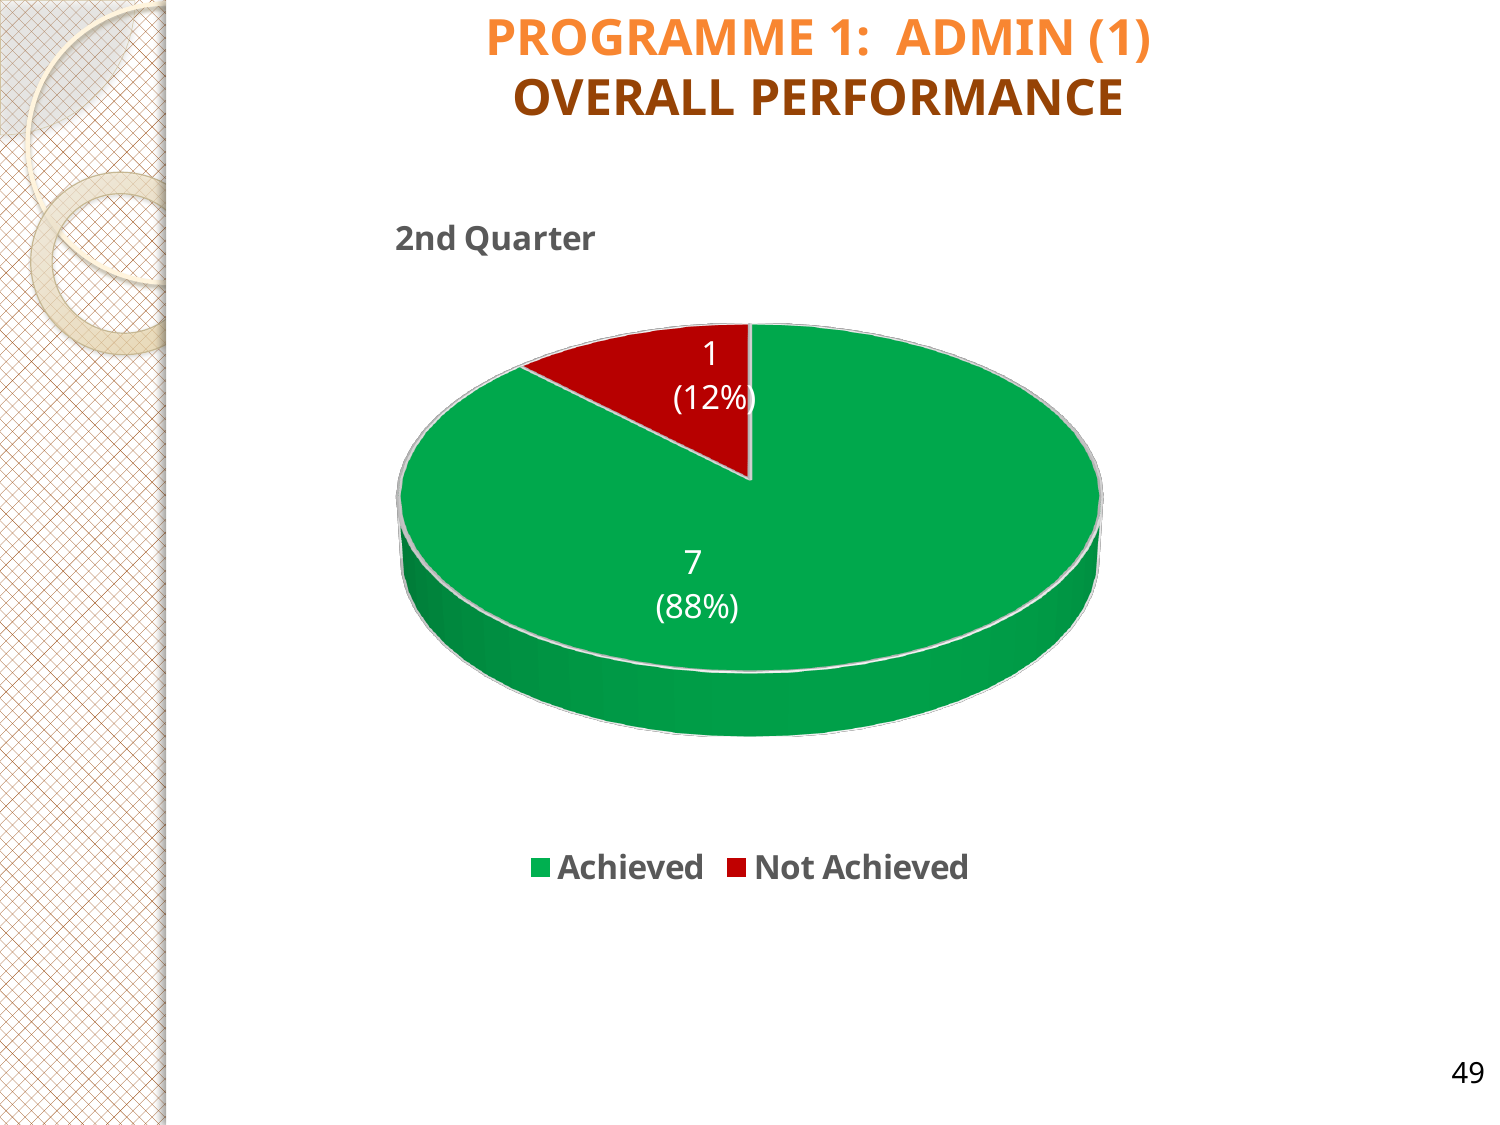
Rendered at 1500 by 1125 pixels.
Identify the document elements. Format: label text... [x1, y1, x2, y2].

chart [170, 184, 1251, 897]
text_box 49 [1149, 1046, 1500, 1125]
title PROGRAMME 1: ADMIN (1) OVERALL PERFORMANCE [171, 0, 1466, 132]
